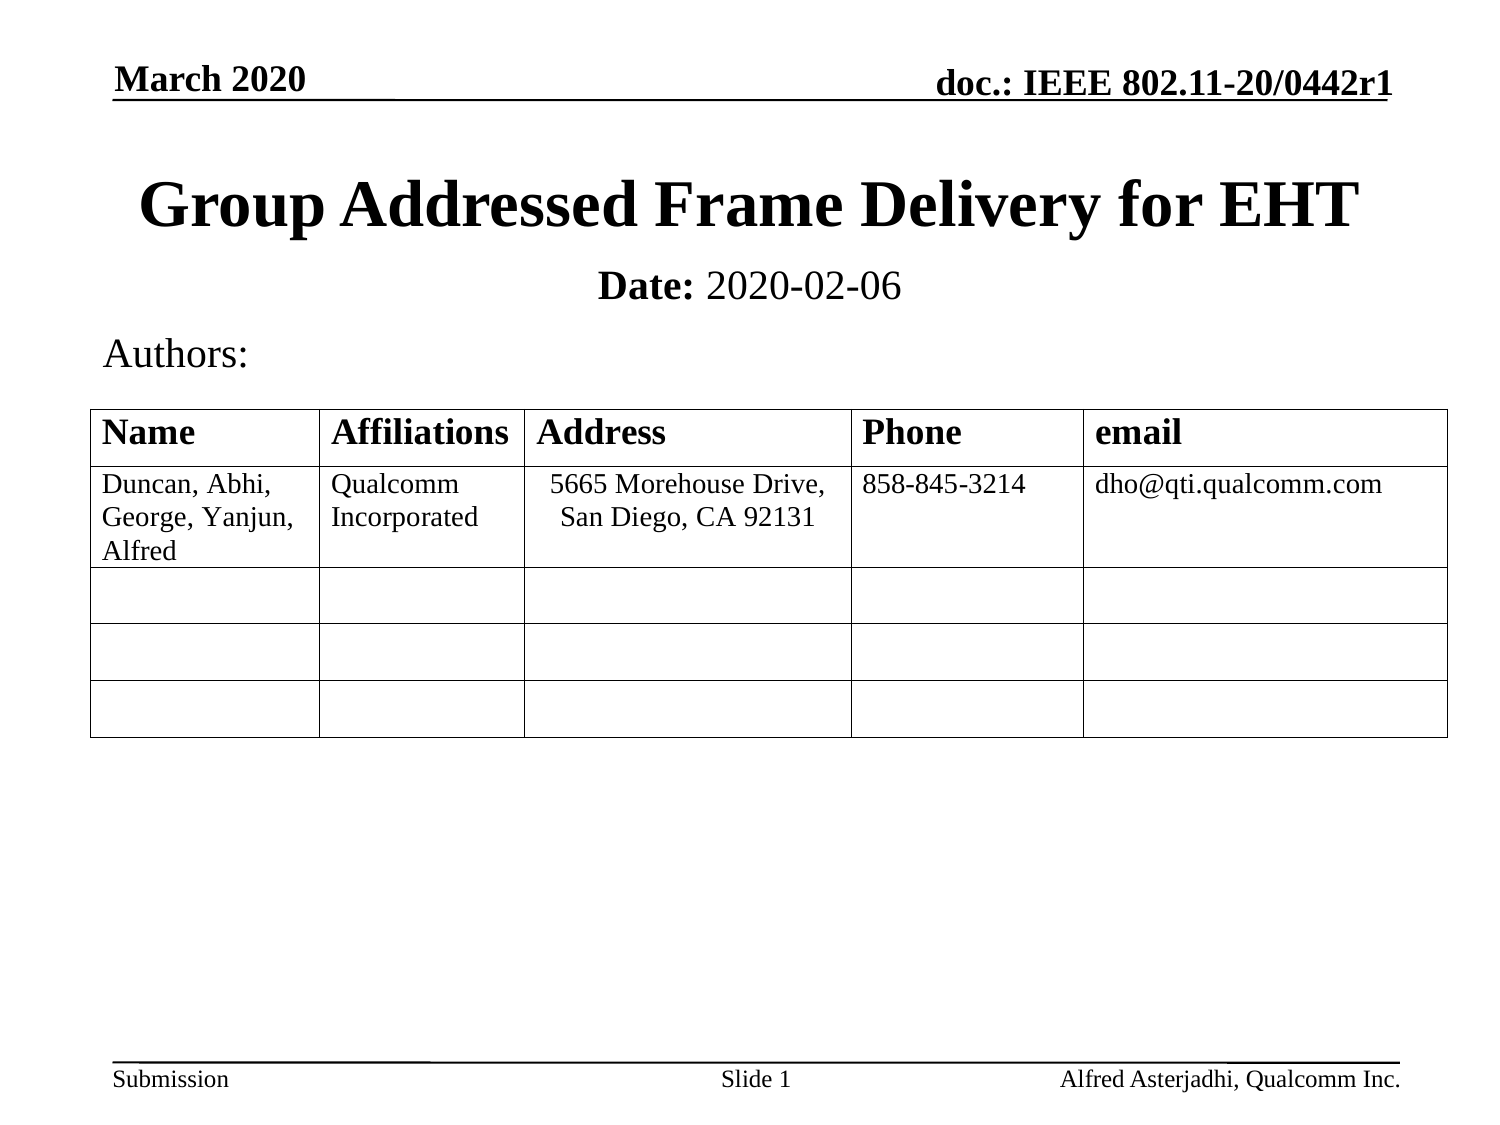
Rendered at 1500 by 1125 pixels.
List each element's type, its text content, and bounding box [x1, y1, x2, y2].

text_box Authors: [87, 318, 325, 381]
footer Alfred Asterjadhi, Qualcomm Inc. [902, 1061, 1402, 1093]
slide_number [114, 54, 493, 100]
list Date: 2020-02-06 [112, 249, 1388, 316]
title Group Addressed Frame Delivery for EHT [112, 112, 1388, 249]
slide_number Slide 1 [712, 1061, 800, 1123]
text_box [74, 408, 1472, 819]
